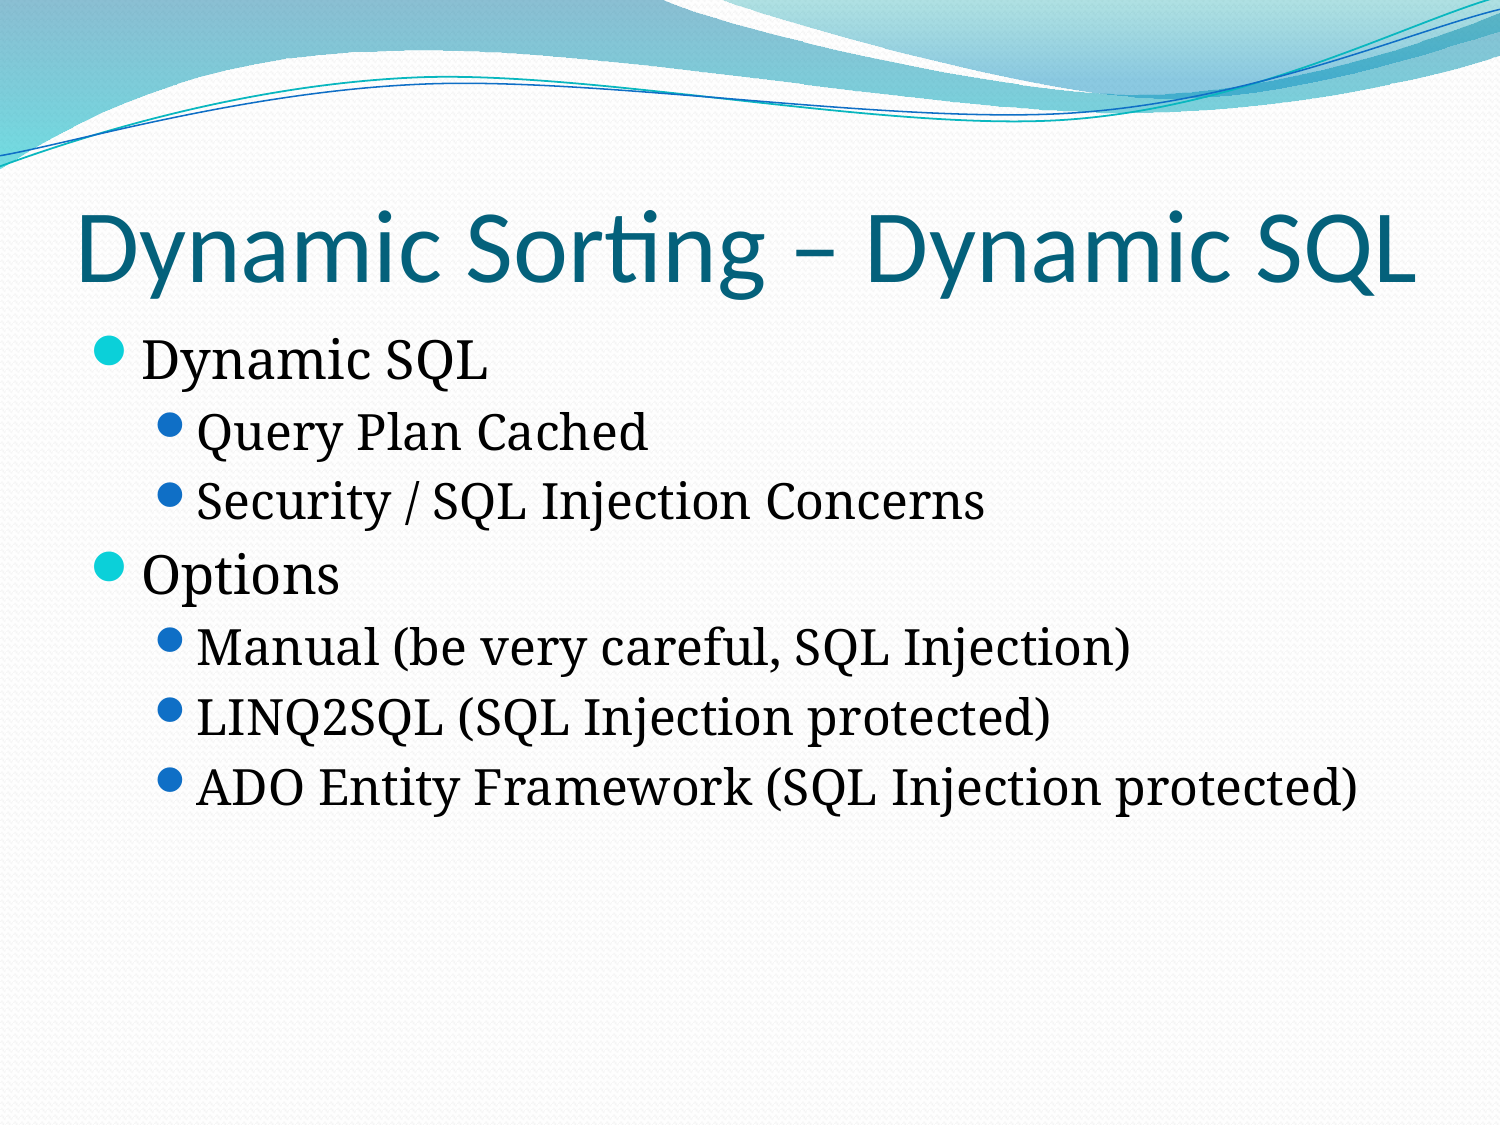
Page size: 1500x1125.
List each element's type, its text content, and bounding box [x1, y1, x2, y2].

list Dynamic SQL Query Plan Cached Security / SQL Injection Concerns Options Manual (be very careful, SQL Injection) LINQ2SQL (SQL Injection protected) ADO Entity Framework (SQL Injection protected) [75, 317, 1425, 1038]
title Dynamic Sorting – Dynamic SQL [75, 115, 1425, 303]
